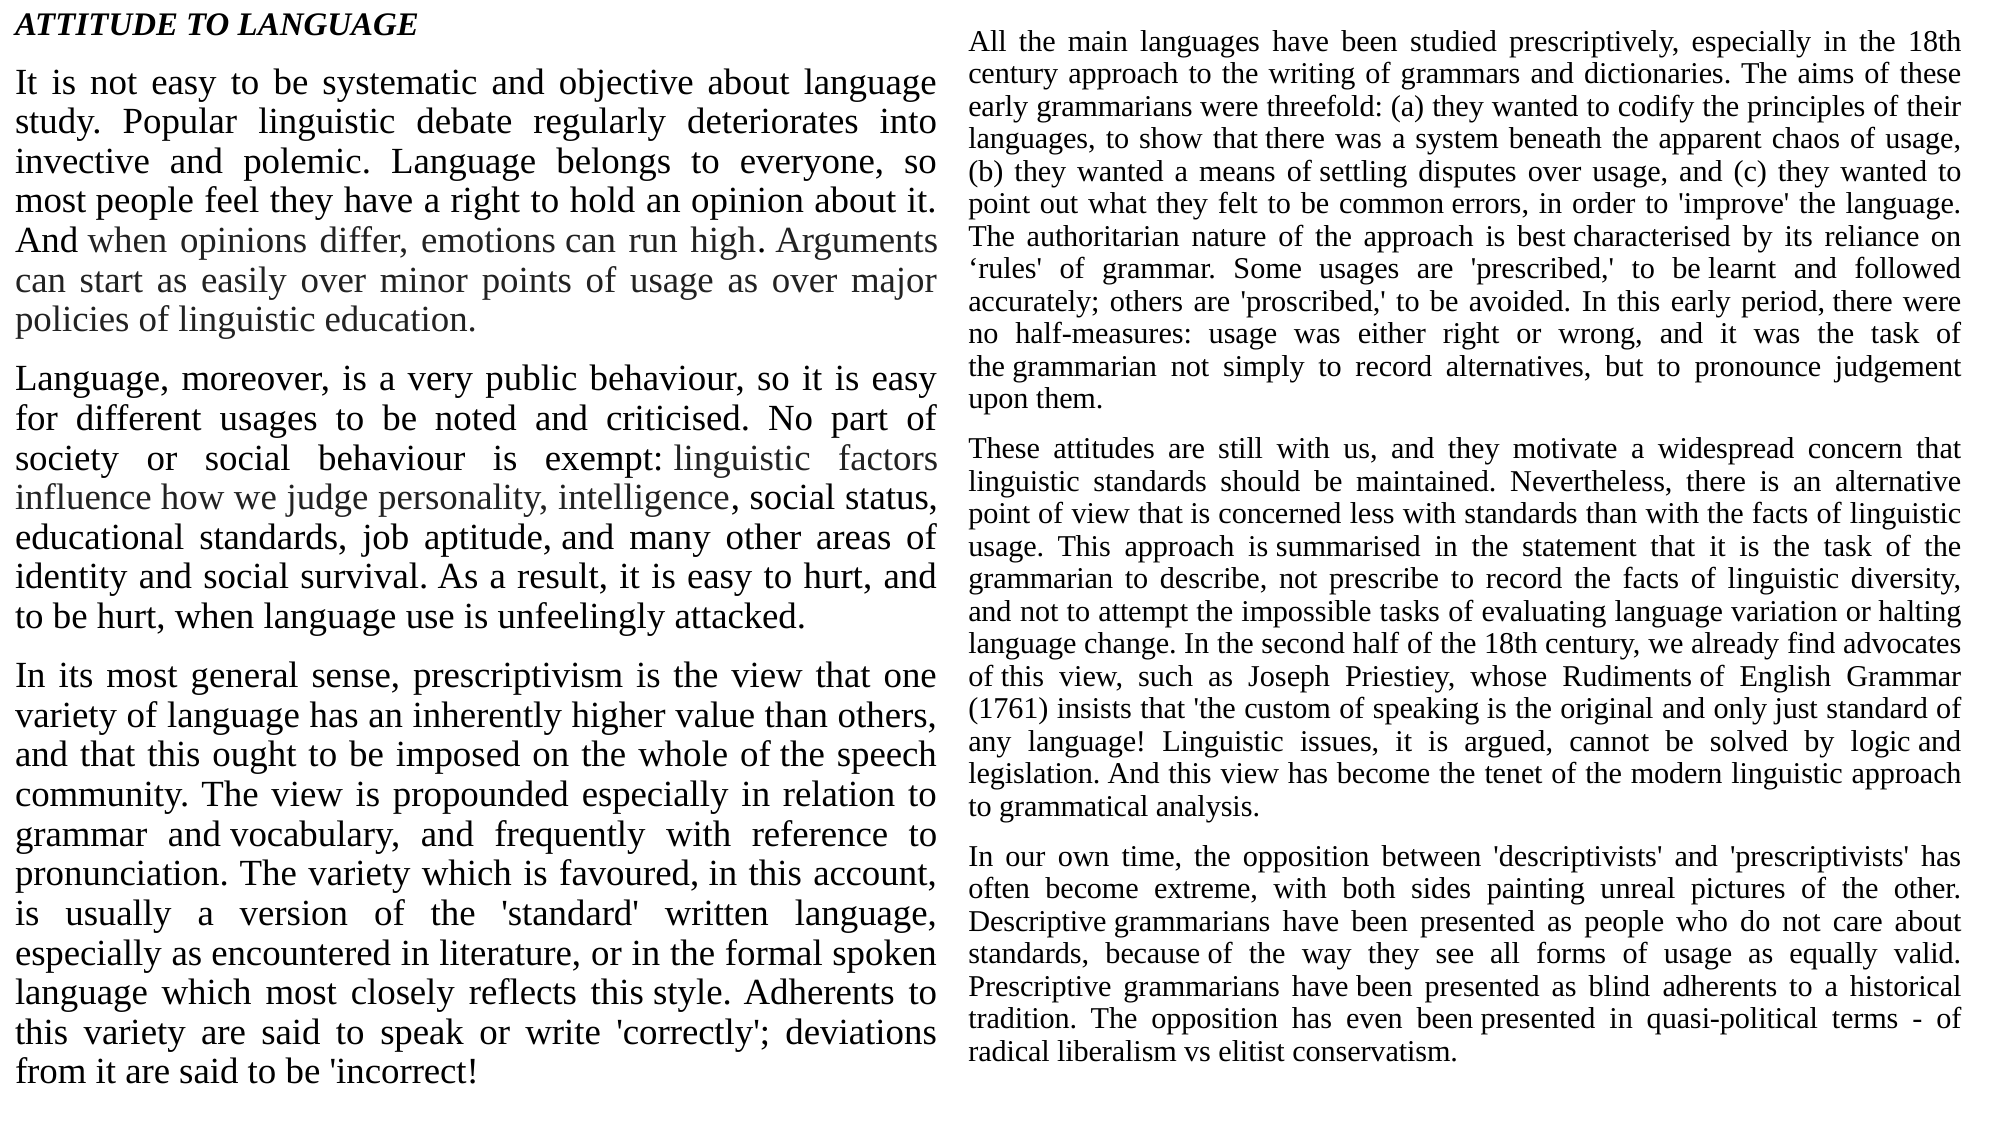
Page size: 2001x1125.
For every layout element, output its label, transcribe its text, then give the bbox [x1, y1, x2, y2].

list All the main languages have been studied prescriptively, especially in the 18th century approach to the writing of grammars and dictionaries. The aims of these early grammarians were threefold: (a) they wanted to codify the principles of their languages, to show that there was a system beneath the apparent chaos of usage, (b) they wanted a means of settling disputes over usage, and (c) they wanted to point out what they felt to be common errors, in order to 'improve' the language. The authoritarian nature of the approach is best characterised by its reliance on ‘rules' of grammar. Some usages are 'prescribed,' to be learnt and followed accurately; others are 'proscribed,' to be avoided. In this early period, there were no half-measures: usage was either right or wrong, and it was the task of the grammarian not simply to record alternatives, but to pronounce judgement upon them. These attitudes are still with us, and they motivate a widespread concern that linguistic standards should be maintained. Nevertheless, there is an alternative point of view that is concerned less with standards than with the facts of linguistic usage. This approach is summarised in the statement that it is the task of the grammarian to describe, not prescribe to record the facts of linguistic diversity, and not to attempt the impossible tasks of evaluating language variation or halting language change. In the second half of the 18th century, we already find advocates of this view, such as Joseph Priestiey, whose Rudiments of English Grammar (1761) insists that 'the custom of speaking is the original and only just standard of any language! Linguistic issues, it is argued, cannot be solved by logic and legislation. And this view has become the tenet of the modern linguistic approach to grammatical analysis. In our own time, the opposition between 'descriptivists' and 'prescriptivists' has often become extreme, with both sides painting unreal pictures of the other. Descriptive grammarians have been presented as people who do not care about standards, because of the way they see all forms of usage as equally valid. Prescriptive grammarians have been presented as blind adherents to a historical tradition. The opposition has even been presented in quasi-political terms - of radical liberalism vs elitist conservatism. [954, 17, 1976, 1076]
list ATTITUDE TO LANGUAGE It is not easy to be systematic and objective about language study. Popular linguistic debate regularly deteriorates into invective and polemic. Language belongs to everyone, so most people feel they have a right to hold an opinion about it. And when opinions differ, emotions can run high. Arguments can start as easily over minor points of usage as over major policies of linguistic education. Language, moreover, is a very public behaviour, so it is easy for different usages to be noted and criticised. No part of society or social behaviour is exempt: linguistic factors influence how we judge personality, intelligence, social status, educational standards, job aptitude, and many other areas of identity and social survival. As a result, it is easy to hurt, and to be hurt, when language use is unfeelingly attacked. In its most general sense, prescriptivism is the view that one variety of language has an inherently higher value than others, and that this ought to be imposed on the whole of the speech community. The view is propounded especially in relation to grammar and vocabulary, and frequently with reference to pronunciation. The variety which is favoured, in this account, is usually a version of the 'standard' written language, especially as encountered in literature, or in the formal spoken language which most closely reflects this style. Adherents to this variety are said to speak or write 'correctly'; deviations from it are said to be 'incorrect! [0, 0, 954, 1125]
